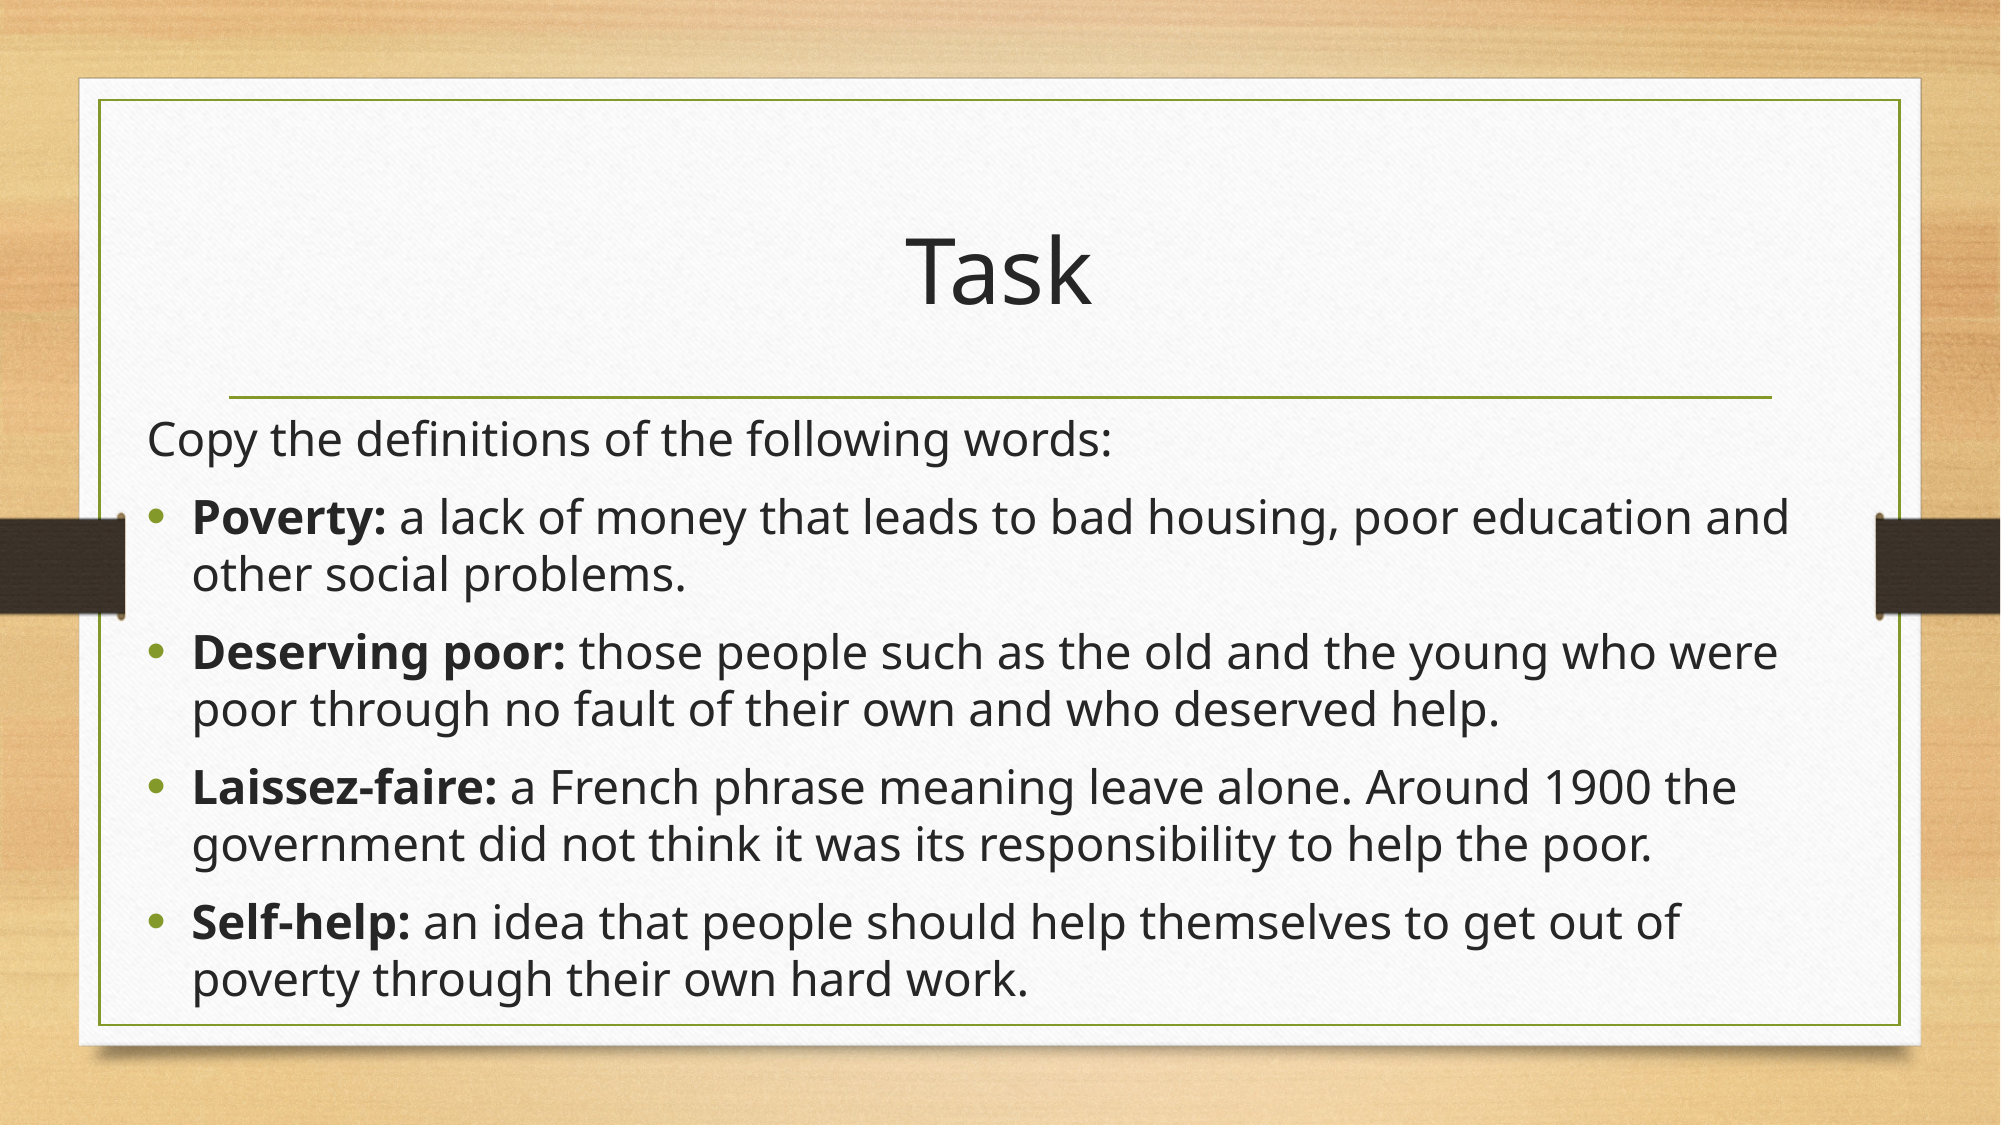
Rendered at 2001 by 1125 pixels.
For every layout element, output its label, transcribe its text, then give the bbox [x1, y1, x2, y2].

title Task [212, 161, 1788, 375]
picture [0, 0, 2001, 1125]
list Copy the definitions of the following words: Poverty: a lack of money that leads to bad housing, poor education and other social problems. Deserving poor: those people such as the old and the young who were poor through no fault of their own and who deserved help. Laissez-faire: a French phrase meaning leave alone. Around 1900 the government did not think it was its responsibility to help the poor. Self-help: an idea that people should help themselves to get out of poverty through their own hard work. [131, 401, 1869, 1020]
